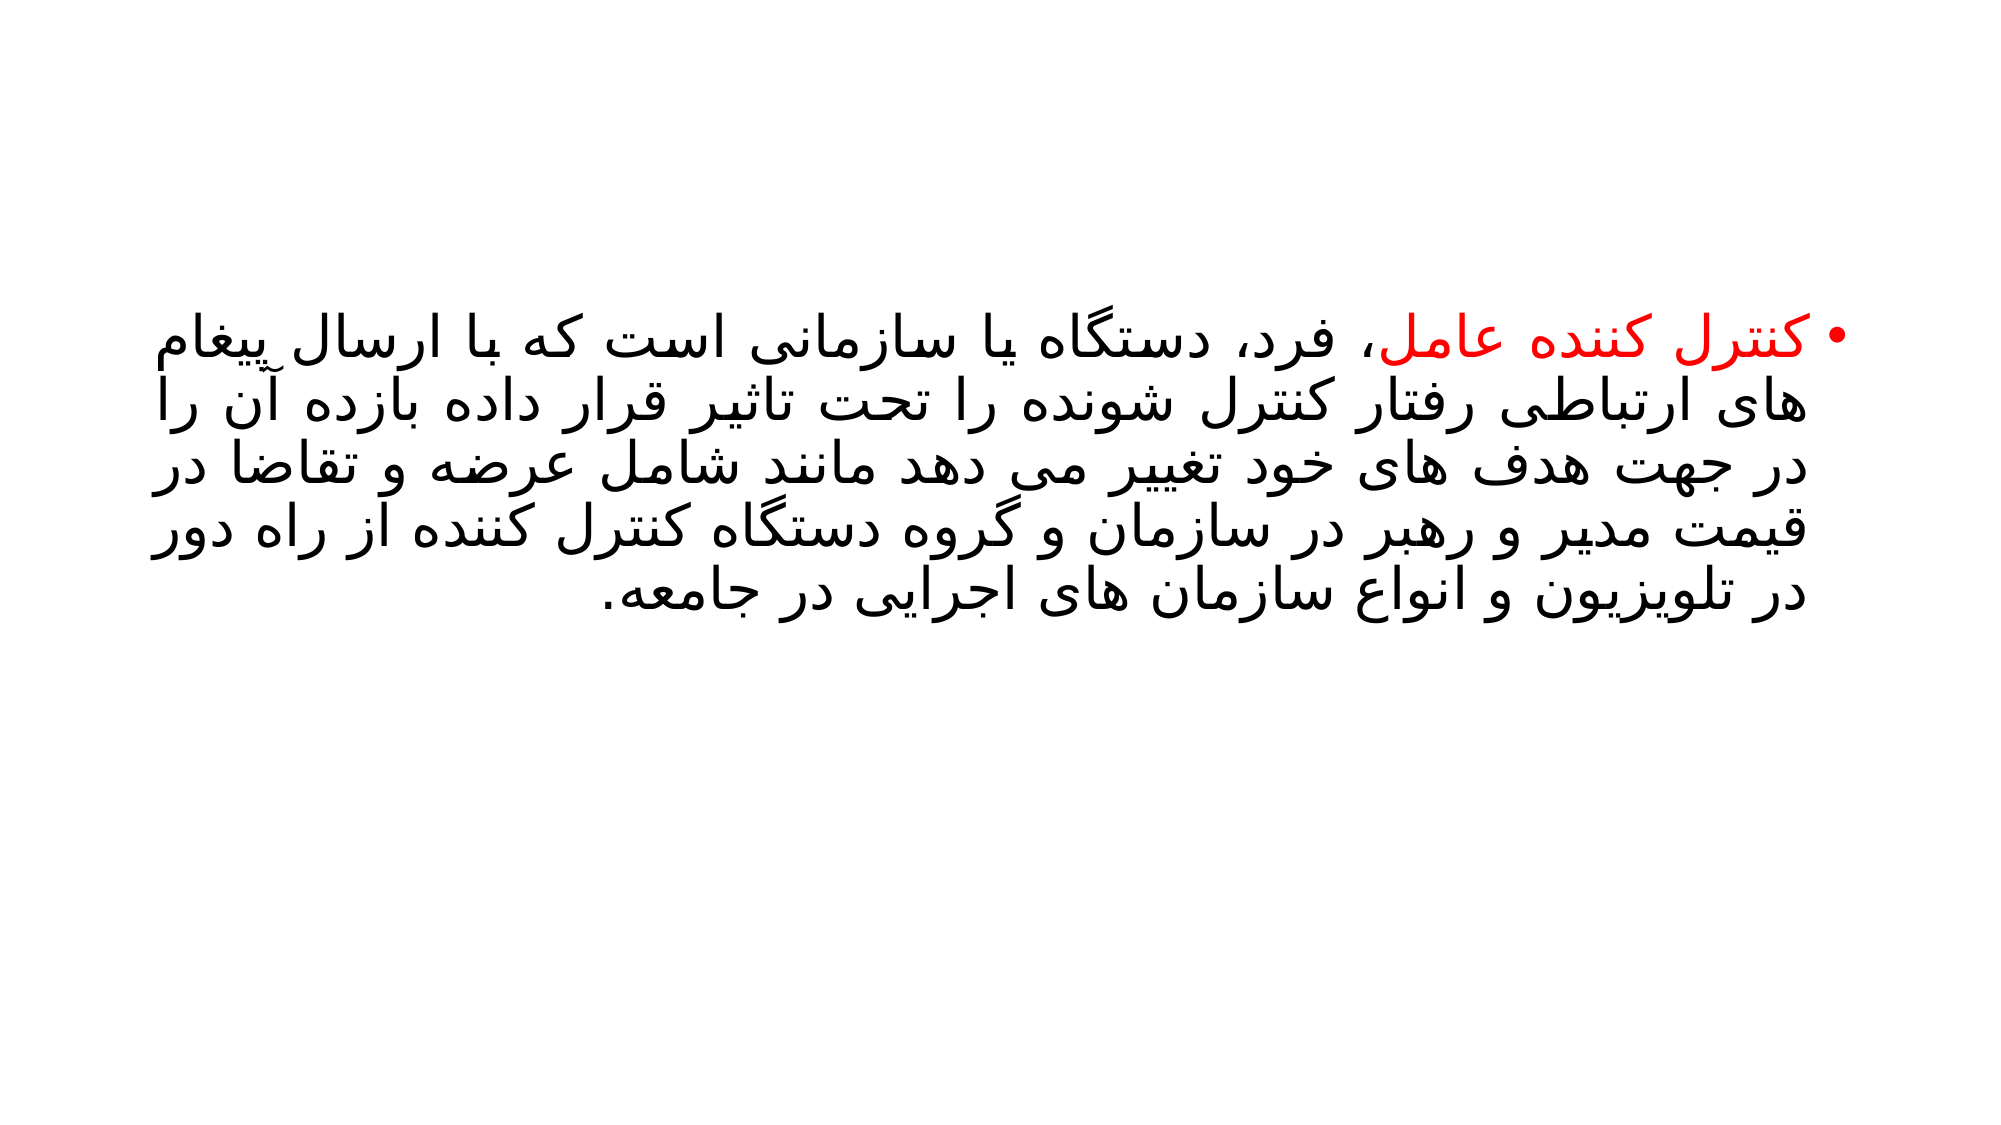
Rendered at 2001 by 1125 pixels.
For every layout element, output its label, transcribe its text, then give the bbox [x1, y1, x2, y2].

list کنترل کننده عامل، فرد، دستگاه یا سازمانی است که با ارسال پیغام های ارتباطی رفتار کنترل شونده را تحت تاثیر قرار داده بازده آن را در جهت هدف های خود تغییر می دهد مانند شامل عرضه و تقاضا در قیمت مدیر و رهبر در سازمان و گروه دستگاه کنترل کننده از راه دور در تلویزیون و انواع سازمان های اجرایی در جامعه. [137, 299, 1863, 1014]
